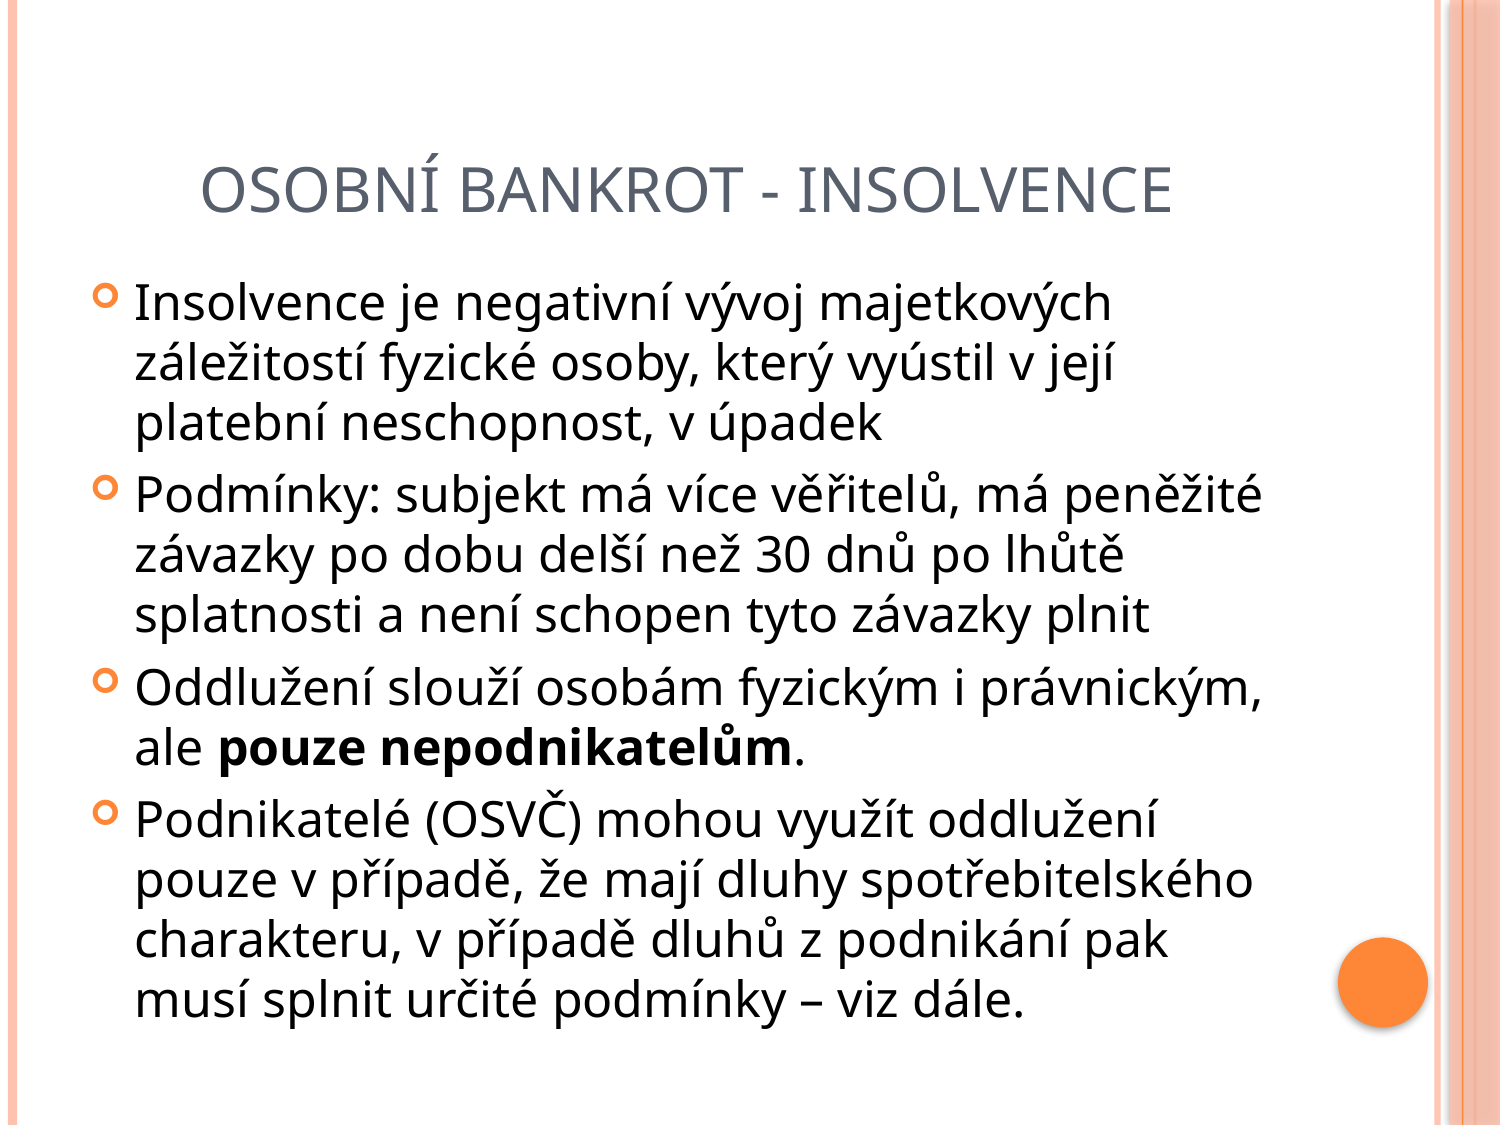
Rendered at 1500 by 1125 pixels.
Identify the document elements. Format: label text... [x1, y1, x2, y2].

title Osobní bankrot - Insolvence [75, 45, 1300, 233]
list Insolvence je negativní vývoj majetkových záležitostí fyzické osoby, který vyústil v její platební neschopnost, v úpadek Podmínky: subjekt má více věřitelů, má peněžité závazky po dobu delší než 30 dnů po lhůtě splatnosti a není schopen tyto závazky plnit Oddlužení slouží osobám fyzickým i právnickým, ale pouze nepodnikatelům. Podnikatelé (OSVČ) mohou využít oddlužení pouze v případě, že mají dluhy spotřebitelského charakteru, v případě dluhů z podnikání pak musí splnit určité podmínky – viz dále. [75, 262, 1300, 1062]
